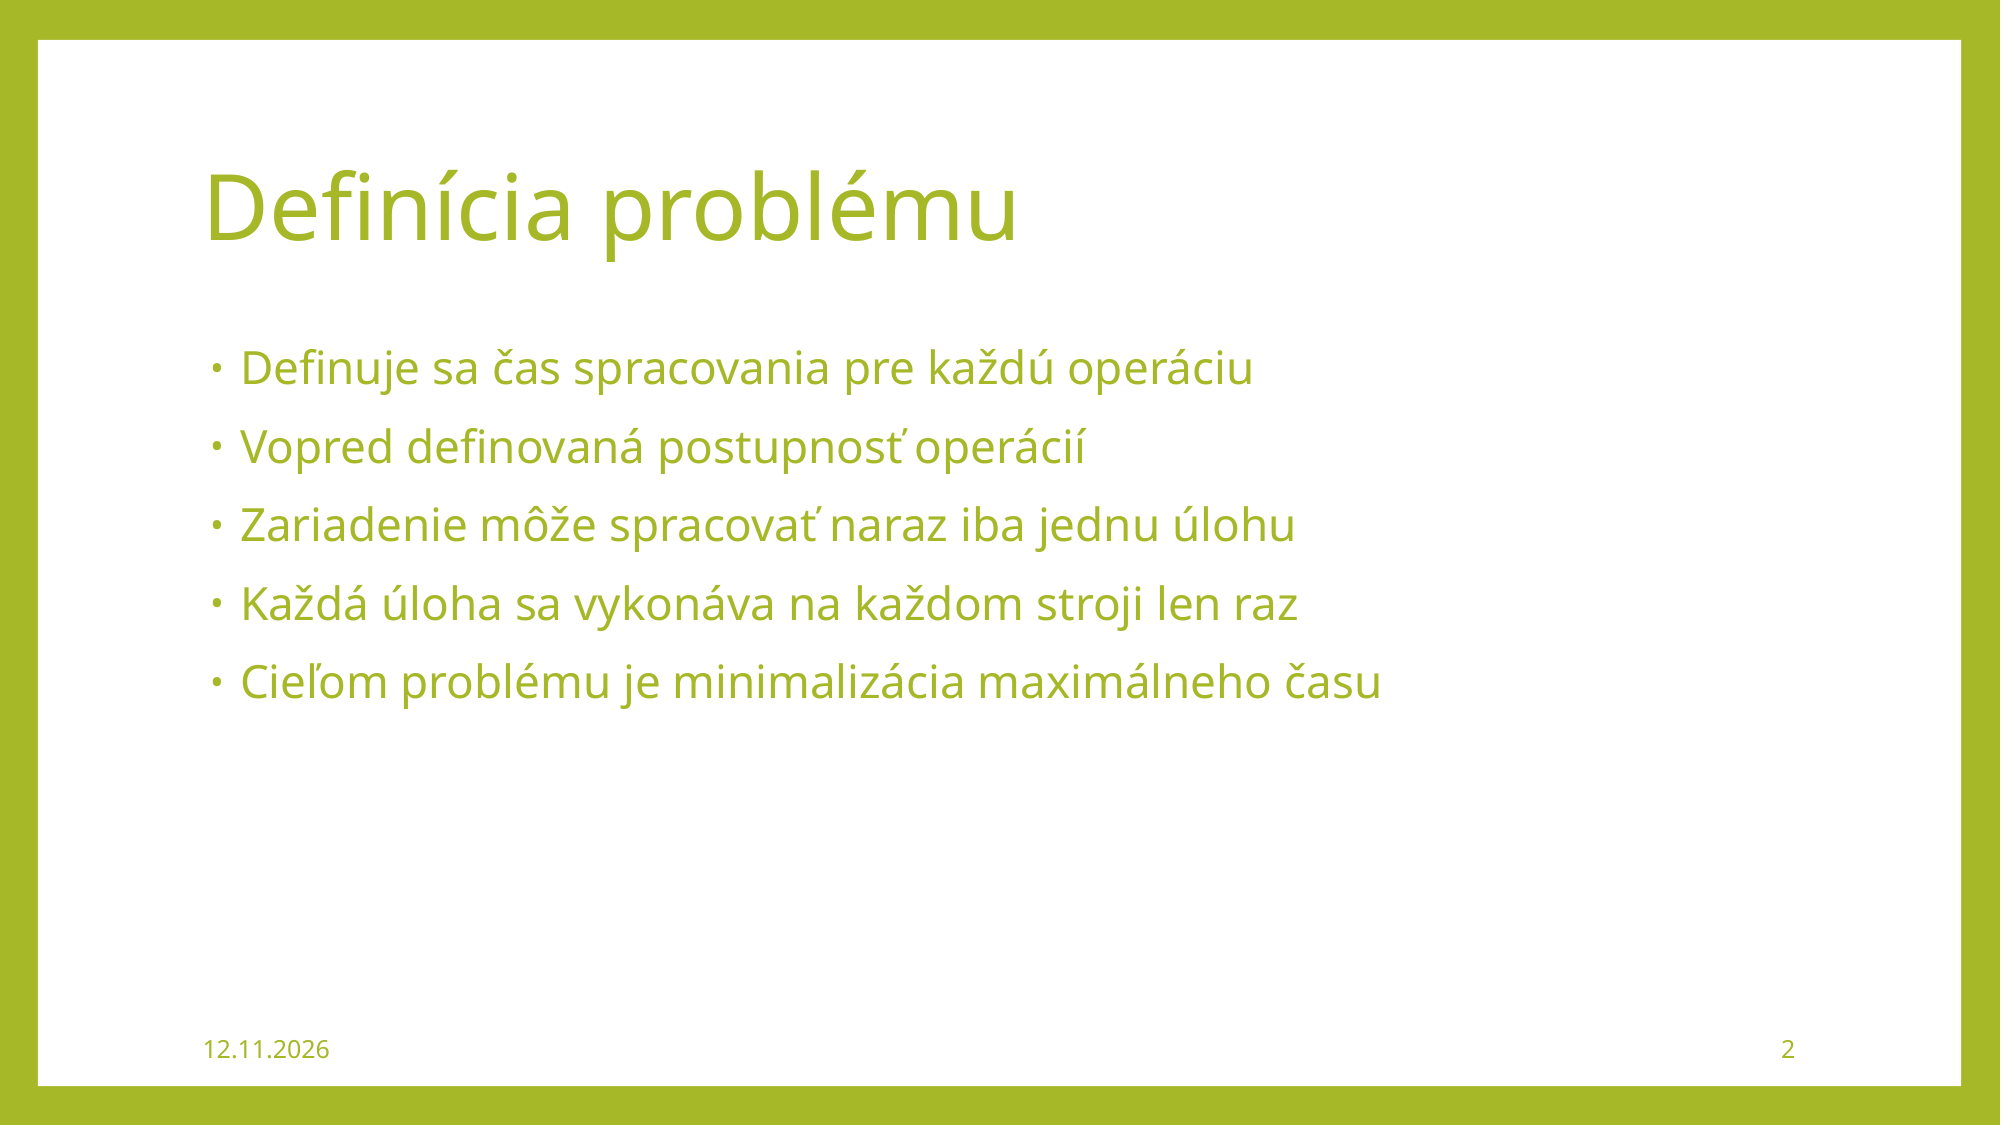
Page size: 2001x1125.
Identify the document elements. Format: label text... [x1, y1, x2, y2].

slide_number 2 [1530, 1020, 1811, 1081]
title Definícia problému [187, 99, 1808, 323]
list Definuje sa čas spracovania pre každú operáciu Vopred definovaná postupnosť operácií Zariadenie môže spracovať naraz iba jednu úlohu Každá úloha sa vykonáva na každom stroji len raz Cieľom problému je minimalizácia maximálneho času [187, 337, 1808, 1000]
slide_number 24. 4. 2019 [187, 1020, 570, 1081]
